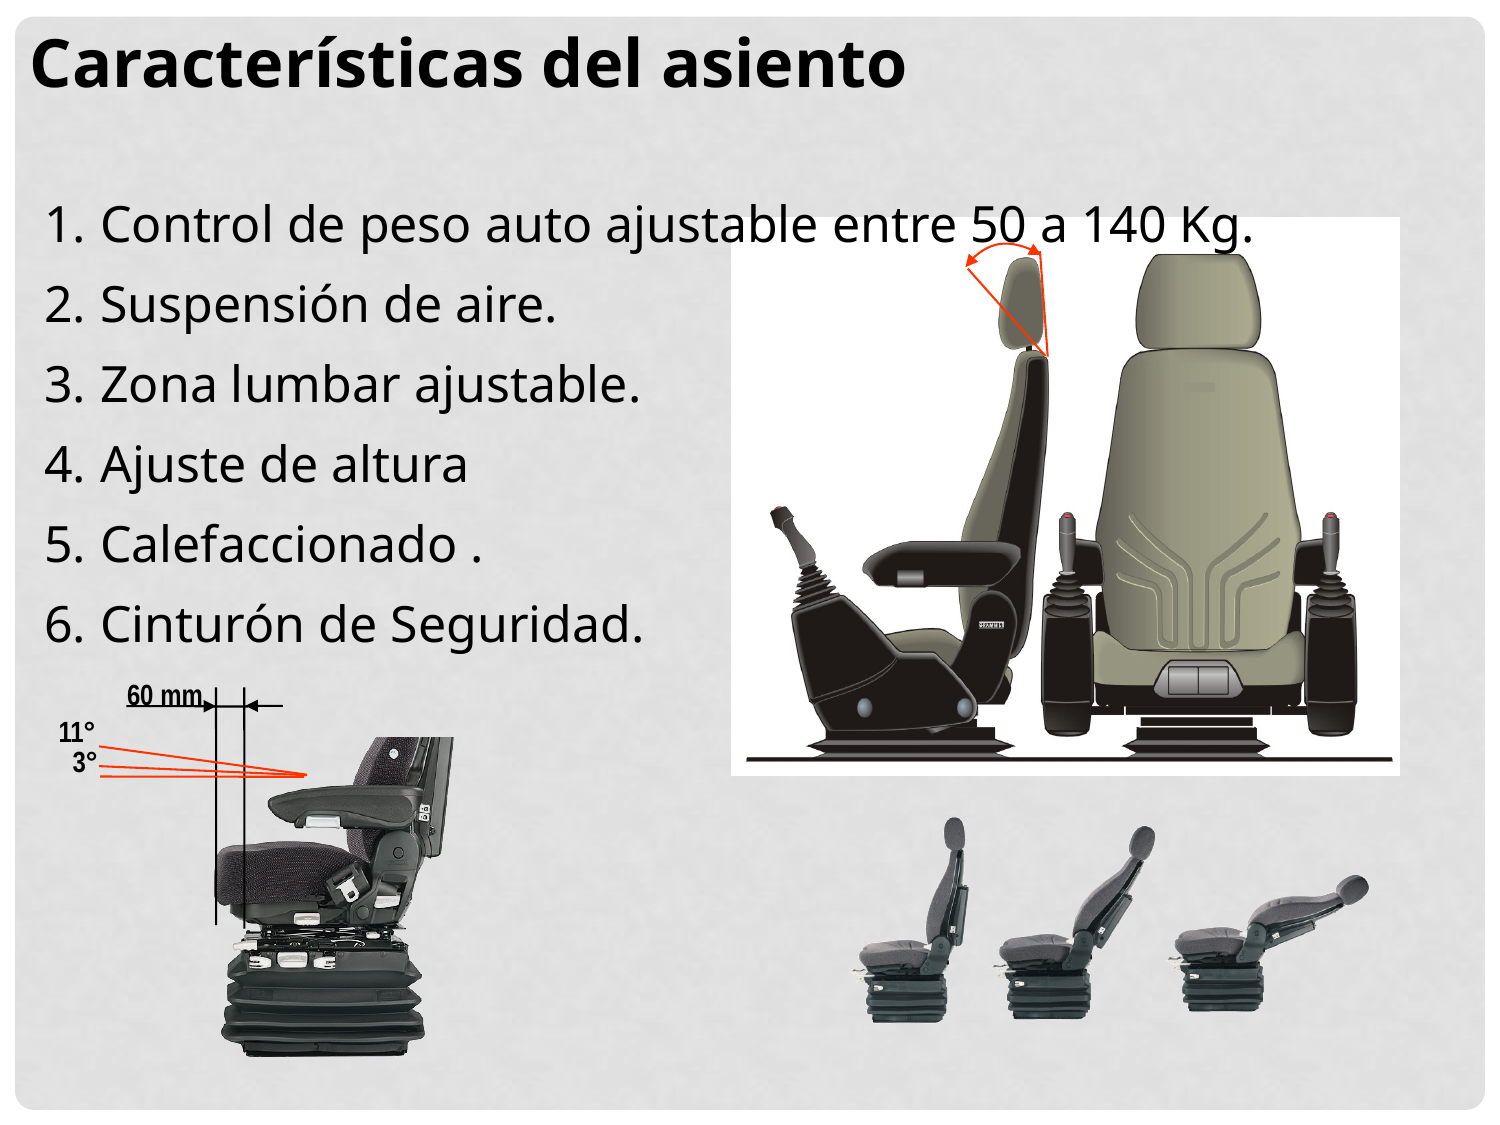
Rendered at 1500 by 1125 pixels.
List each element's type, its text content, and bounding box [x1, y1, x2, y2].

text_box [974, 231, 1049, 363]
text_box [111, 668, 467, 1071]
text_box Control de peso auto ajustable entre 50 a 140 Kg. Suspensión de aire. Zona lumbar ajustable. Ajuste de altura Calefaccionado . Cinturón de Seguridad. [29, 184, 1500, 660]
text_box Características del asiento [0, 0, 1500, 138]
text_box 11° [43, 705, 111, 756]
text_box 3° [57, 756, 111, 786]
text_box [730, 217, 1400, 777]
picture [835, 802, 1377, 1024]
